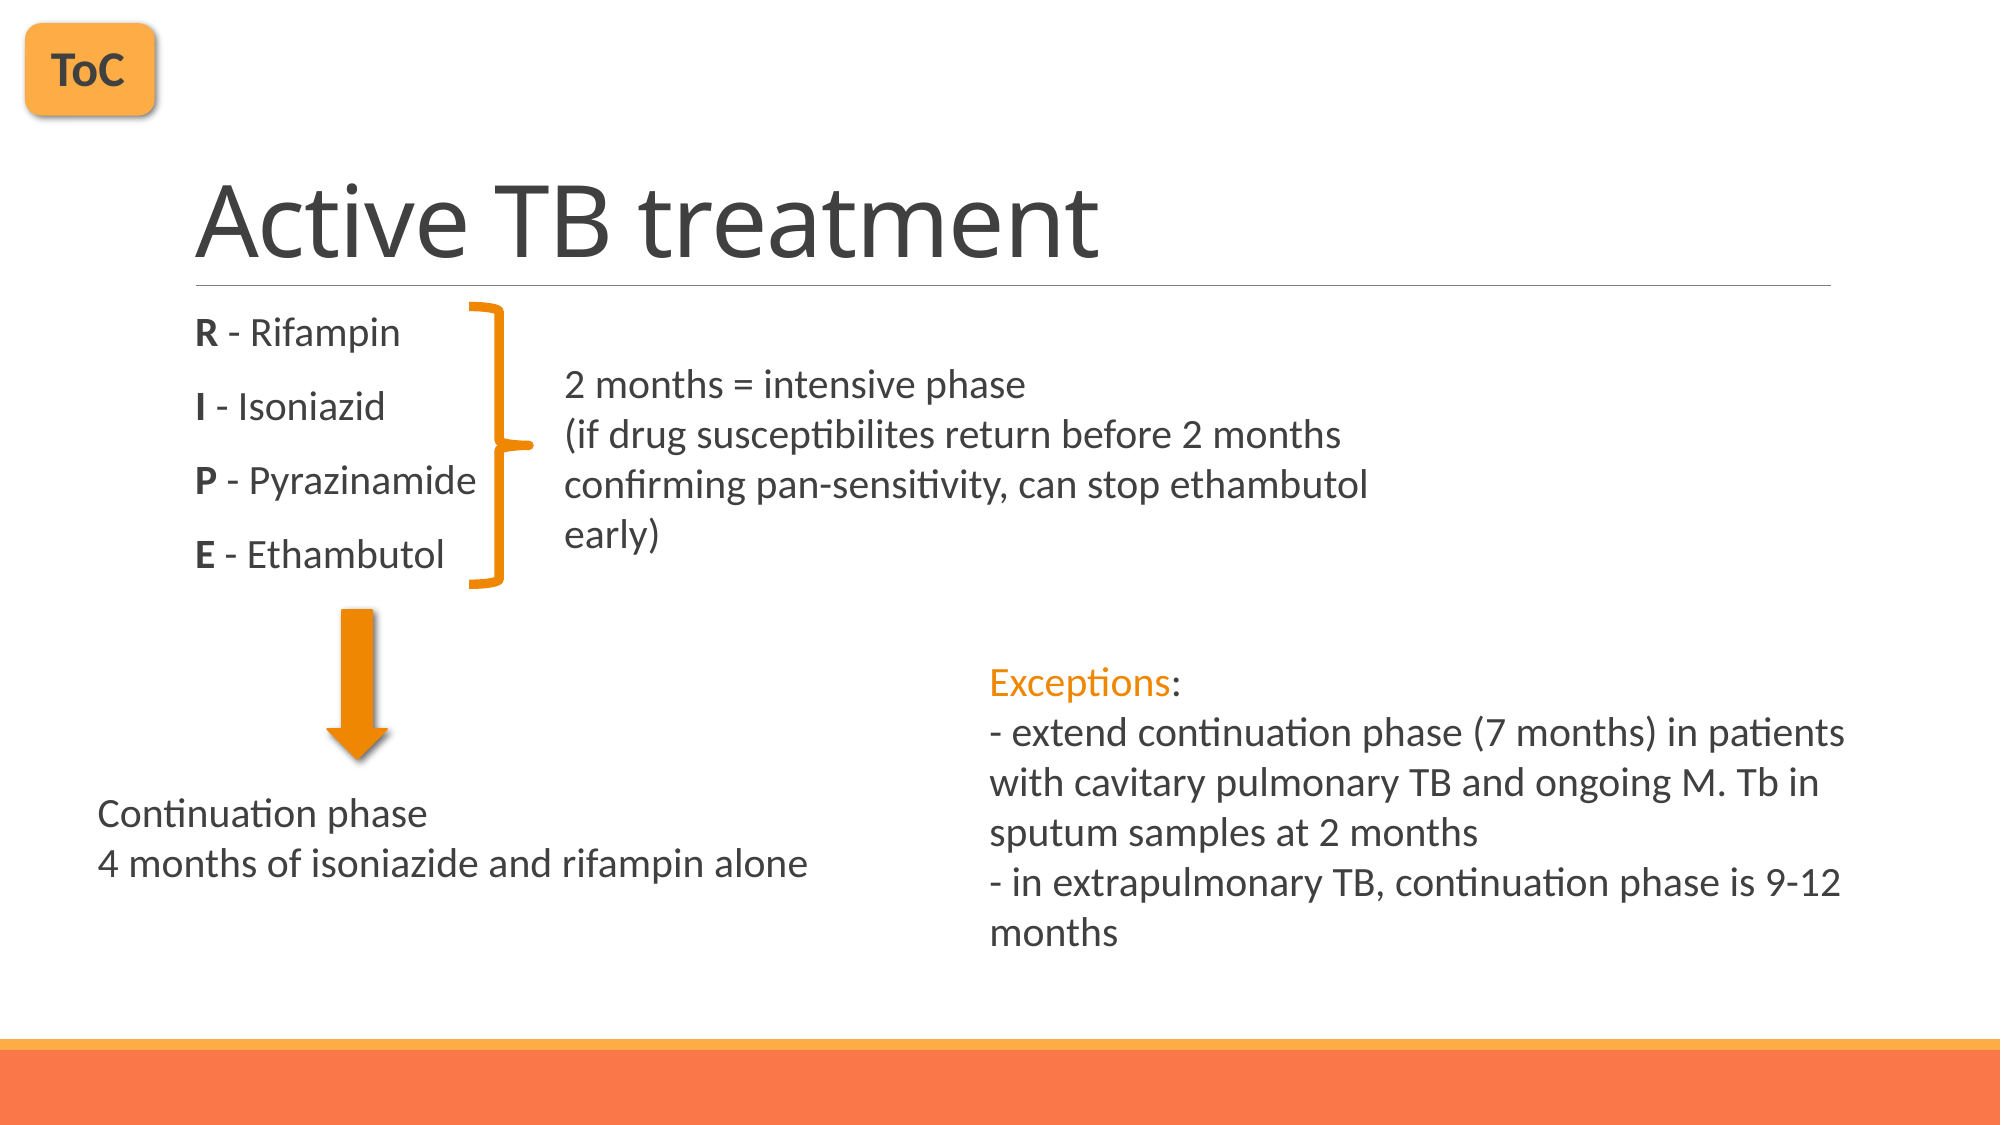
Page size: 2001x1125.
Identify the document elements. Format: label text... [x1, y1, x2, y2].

text_box [326, 609, 388, 760]
text_box Continuation phase 4 months of isoniazide and rifampin alone [82, 778, 824, 944]
title Active TB treatment [180, 47, 1830, 285]
text_box Exceptions: - extend continuation phase (7 months) in patients with cavitary pulmonary TB and ongoing M. Tb in sputum samples at 2 months - in extrapulmonary TB, continuation phase is 9-12 months [974, 647, 1875, 1013]
list R - Rifampin I - Isoniazid P - Pyrazinamide E - Ethambutol [180, 302, 1830, 616]
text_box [25, 23, 155, 115]
text_box 2 months = intensive phase (if drug susceptibilites return before 2 months confirming pan-sensitivity, can stop ethambutol early) [549, 349, 1436, 564]
text_box [469, 305, 531, 586]
